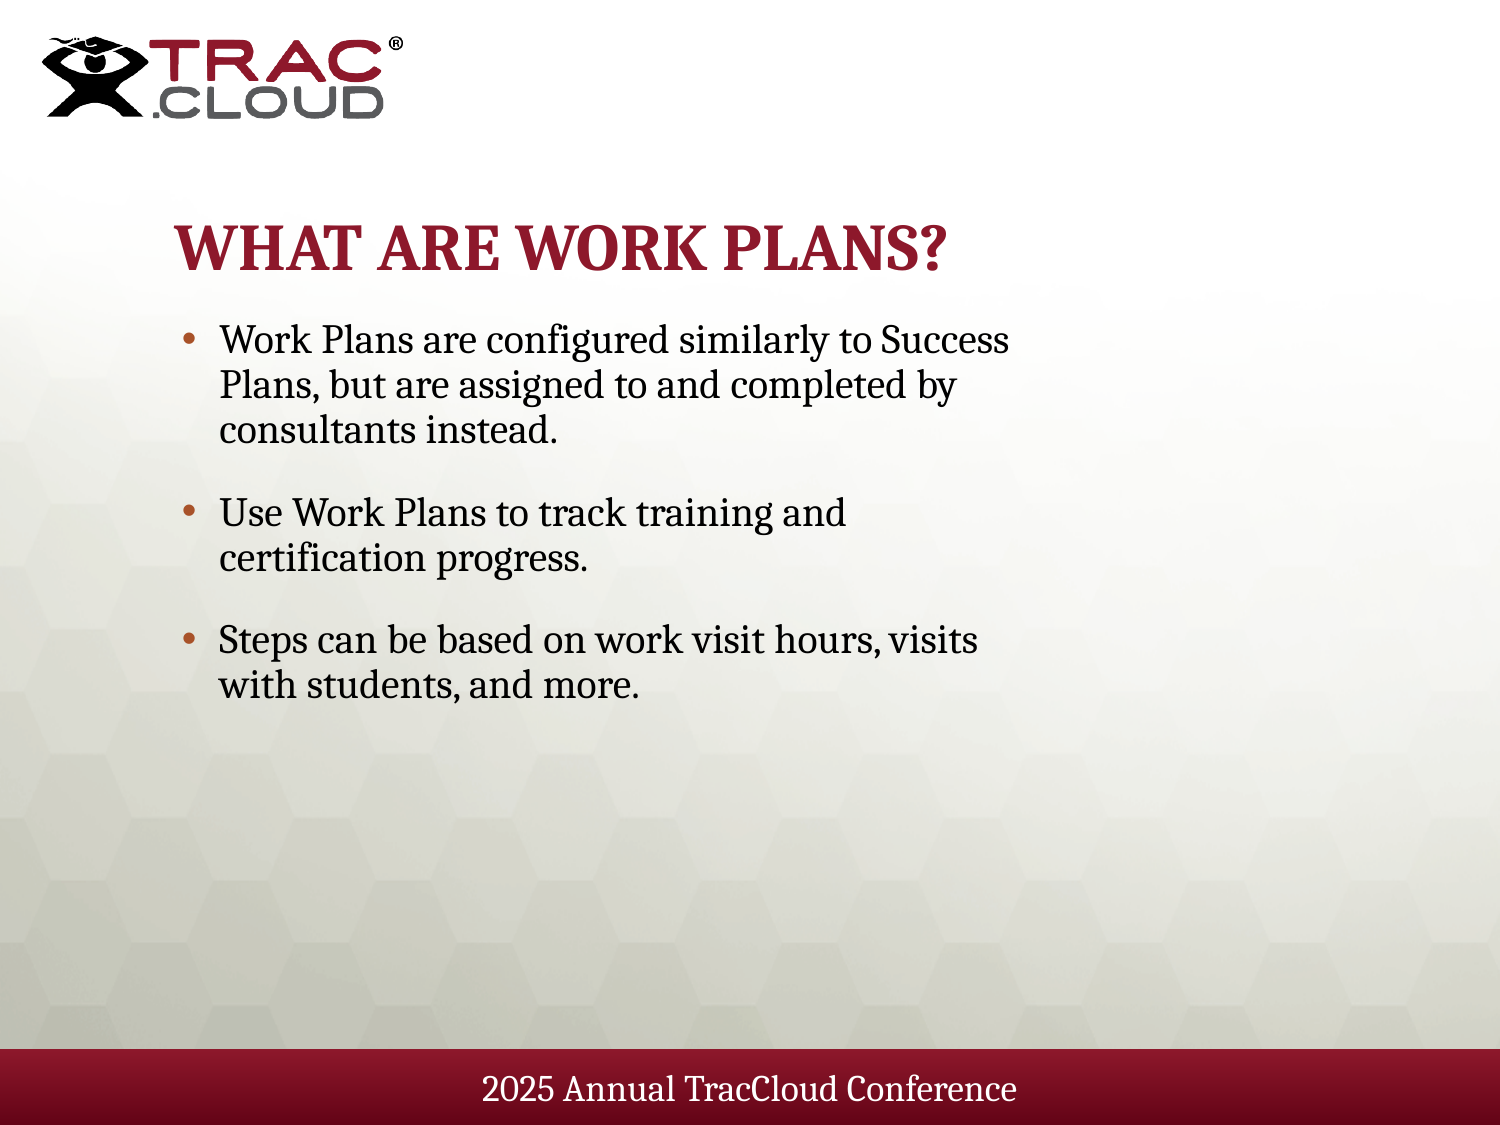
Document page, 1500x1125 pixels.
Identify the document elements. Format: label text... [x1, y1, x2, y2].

title What are work plans? [159, 195, 1341, 293]
picture [0, 28, 1500, 1049]
list Work Plans are configured similarly to Success Plans, but are assigned to and completed by consultants instead. Use Work Plans to track training and certification progress. Steps can be based on work visit hours, visits with students, and more. [159, 310, 1067, 986]
